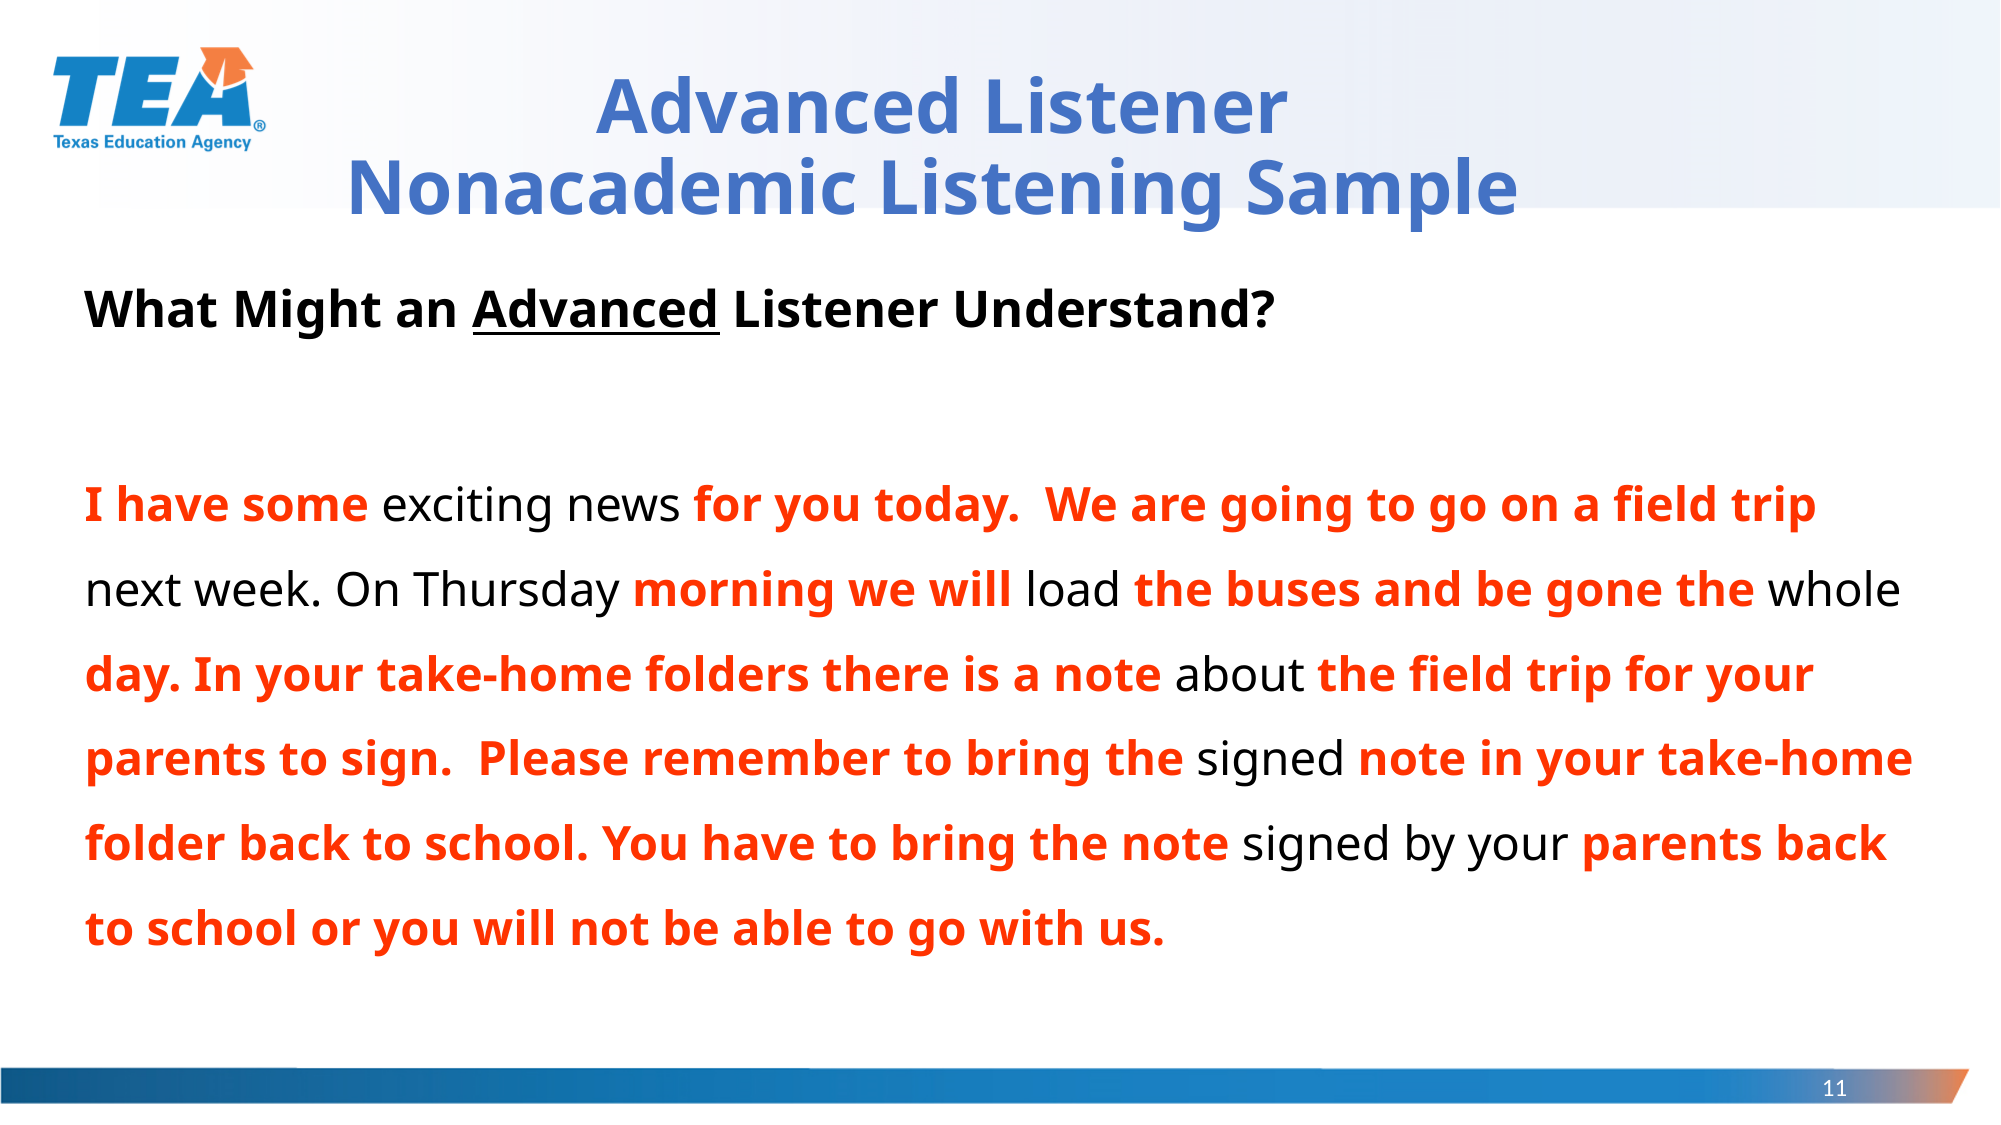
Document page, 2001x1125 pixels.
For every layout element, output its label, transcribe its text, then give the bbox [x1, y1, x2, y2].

picture [0, 0, 2001, 1125]
slide_number 11 [1412, 1071, 1863, 1103]
title Advanced Listener Nonacademic Listening Sample [299, 0, 1587, 218]
list What Might an Advanced Listener Understand? I have some exciting news for you today. We are going to go on a field trip next week. On Thursday morning we will load the buses and be gone the whole day. In your take-home folders there is a note about the field trip for your parents to sign. Please remember to bring the signed note in your take-home folder back to school. You have to bring the note signed by your parents back to school or you will not be able to go with us. [69, 276, 1931, 963]
